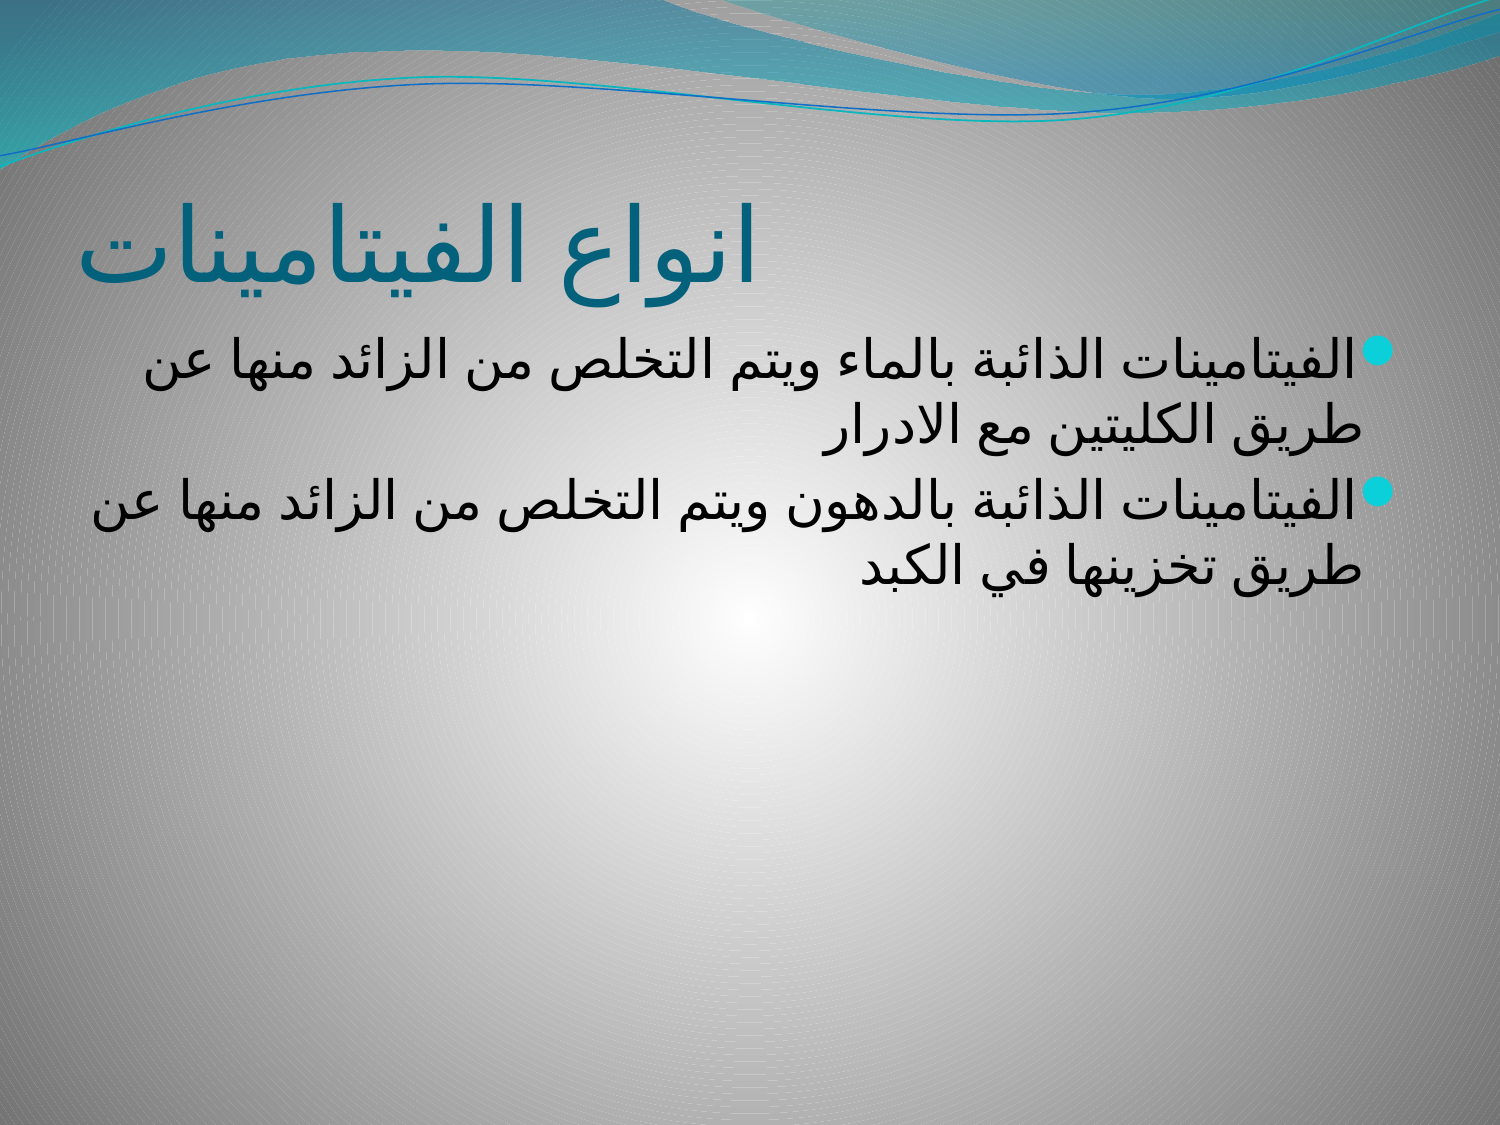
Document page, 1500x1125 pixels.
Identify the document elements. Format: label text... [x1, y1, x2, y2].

list الفيتامينات الذائبة بالماء ويتم التخلص من الزائد منها عن طريق الكليتين مع الادرار الفيتامينات الذائبة بالدهون ويتم التخلص من الزائد منها عن طريق تخزينها في الكبد [75, 317, 1425, 1038]
title انواع الفيتامينات [75, 115, 1425, 303]
